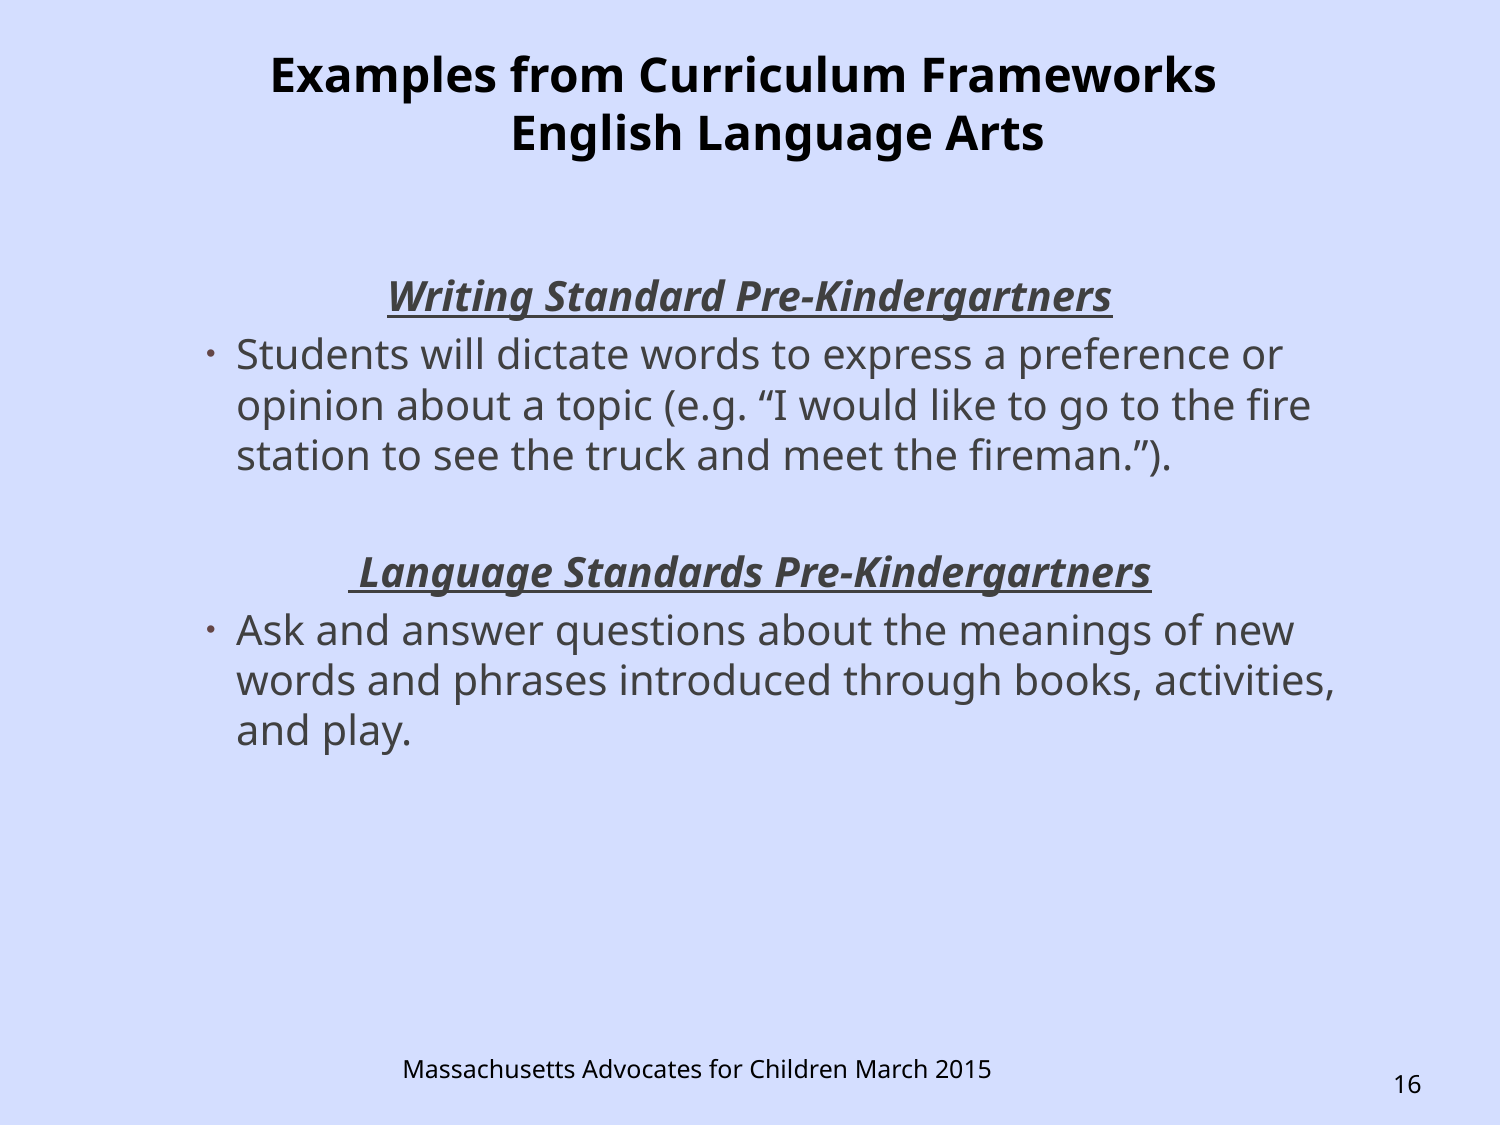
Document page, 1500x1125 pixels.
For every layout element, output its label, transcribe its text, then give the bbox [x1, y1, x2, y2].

slide_number 16 [1349, 1050, 1422, 1110]
title Examples from Curriculum Frameworks English Language Arts [75, 37, 1425, 225]
footer Massachusetts Advocates for Children March 2015 [232, 1031, 1008, 1092]
list Writing Standard Pre-Kindergartners Students will dictate words to express a preference or opinion about a topic (e.g. “I would like to go to the fire station to see the truck and meet the fireman.”). Language Standards Pre-Kindergartners Ask and answer questions about the meanings of new words and phrases introduced through books, activities, and play. [131, 262, 1369, 1073]
